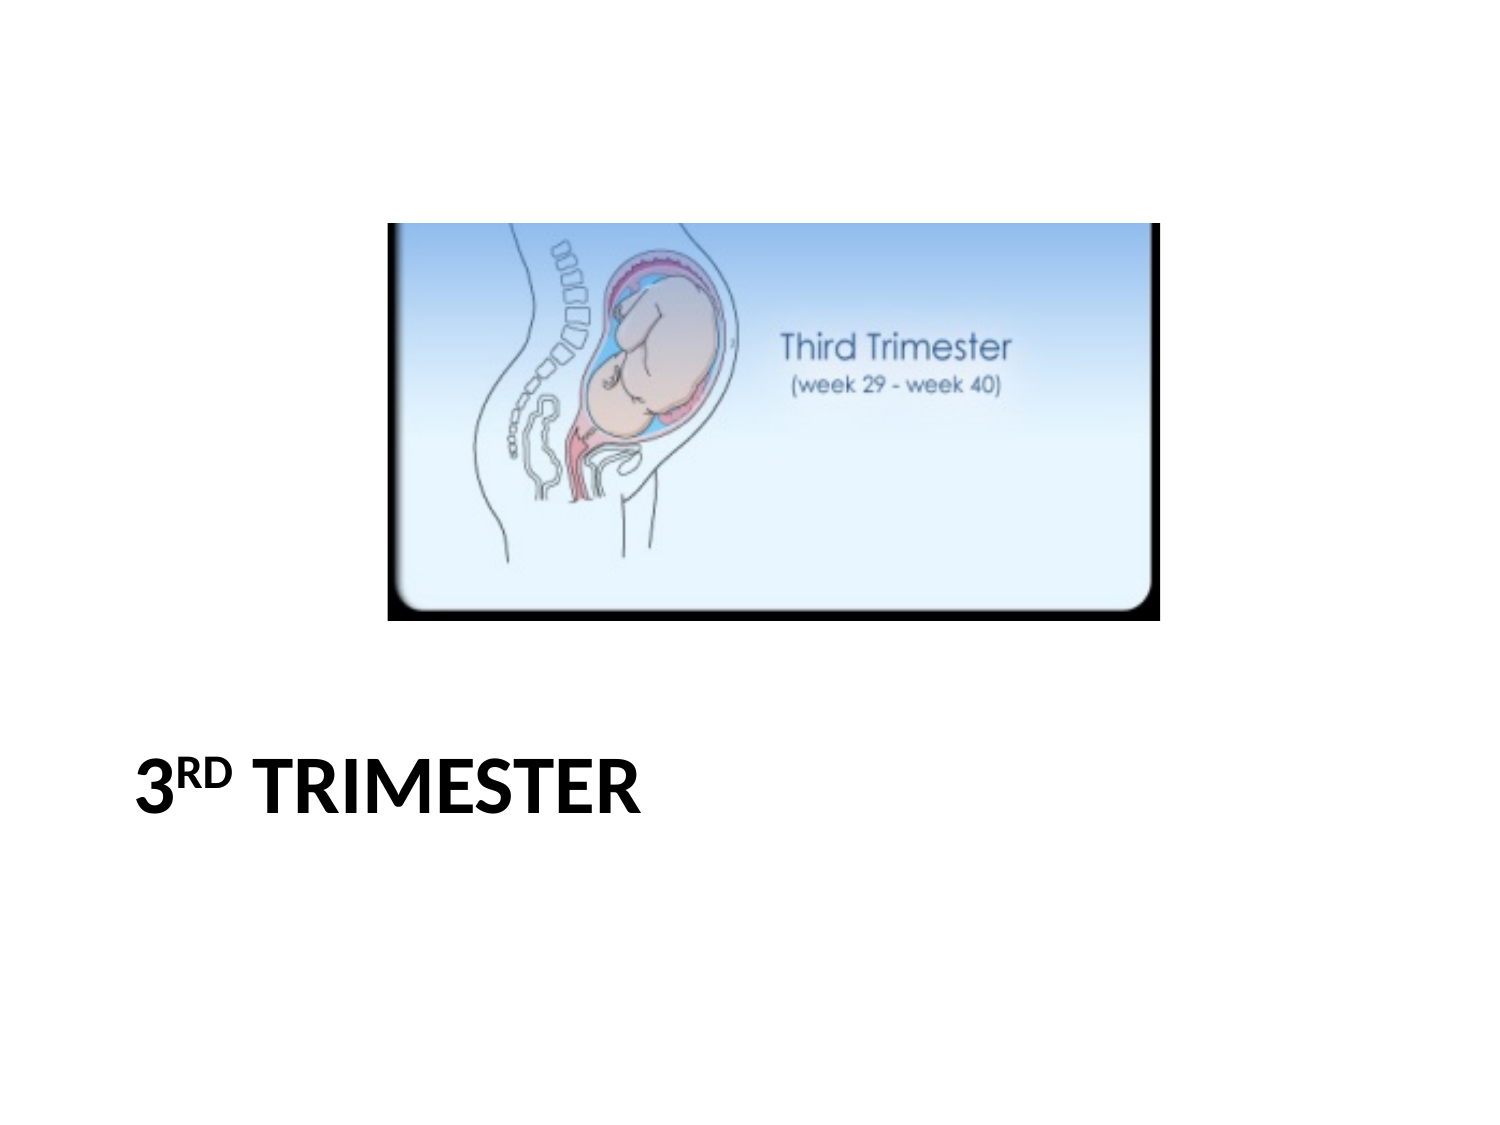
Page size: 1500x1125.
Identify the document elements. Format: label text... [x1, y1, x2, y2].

title 3rd Trimester [118, 722, 1394, 947]
picture [387, 222, 1161, 622]
